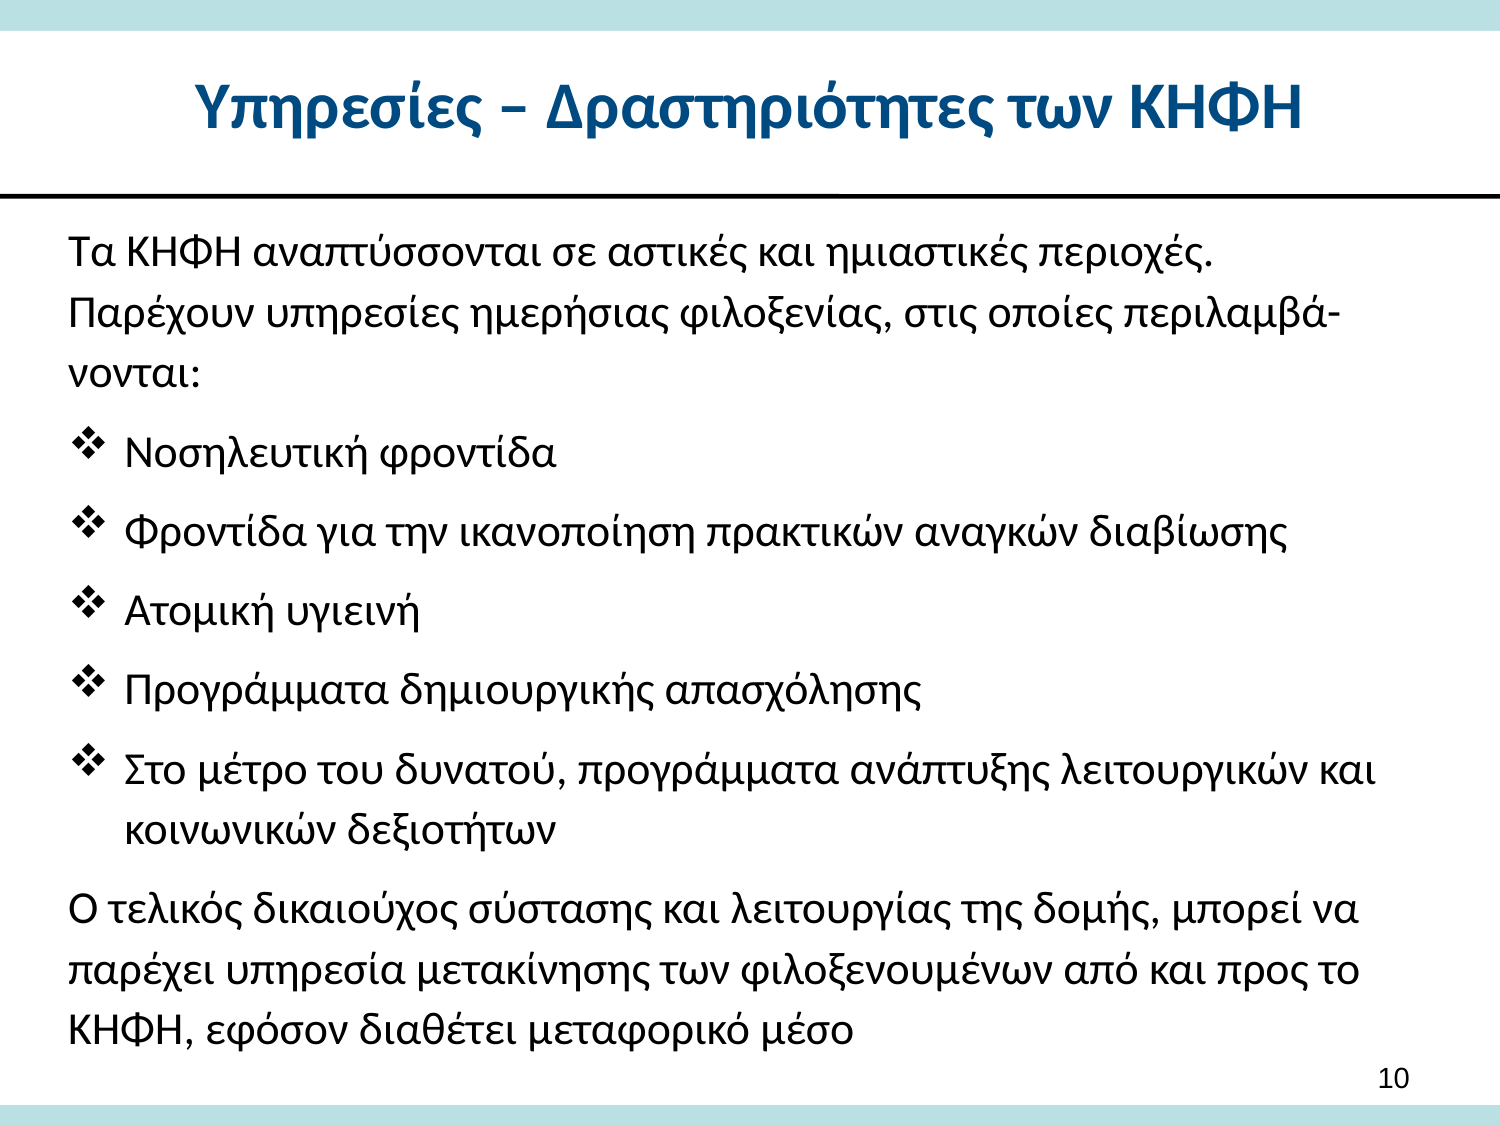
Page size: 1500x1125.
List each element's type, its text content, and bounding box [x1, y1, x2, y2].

slide_number 10 [1074, 1051, 1426, 1095]
title Υπηρεσίες – Δραστηριότητες των ΚΗΦΗ [0, 30, 1500, 173]
list Τα ΚΗΦΗ αναπτύσσονται σε αστικές και ημιαστικές περιοχές. Παρέχουν υπηρεσίες ημερήσιας φιλοξενίας, στις οποίες περιλαμβά-νονται: Νοσηλευτική φροντίδα Φροντίδα για την ικανοποίηση πρακτικών αναγκών διαβίωσης Ατομική υγιεινή Προγράμματα δημιουργικής απασχόλησης Στο μέτρο του δυνατού, προγράμματα ανάπτυξης λειτουργικών και κοινωνικών δεξιοτήτων Ο τελικός δικαιούχος σύστασης και λειτουργίας της δομής, μπορεί να παρέχει υπηρεσία μετακίνησης των φιλοξενουμένων από και προς το ΚΗΦΗ, εφόσον διαθέτει μεταφορικό μέσο [53, 208, 1424, 1059]
